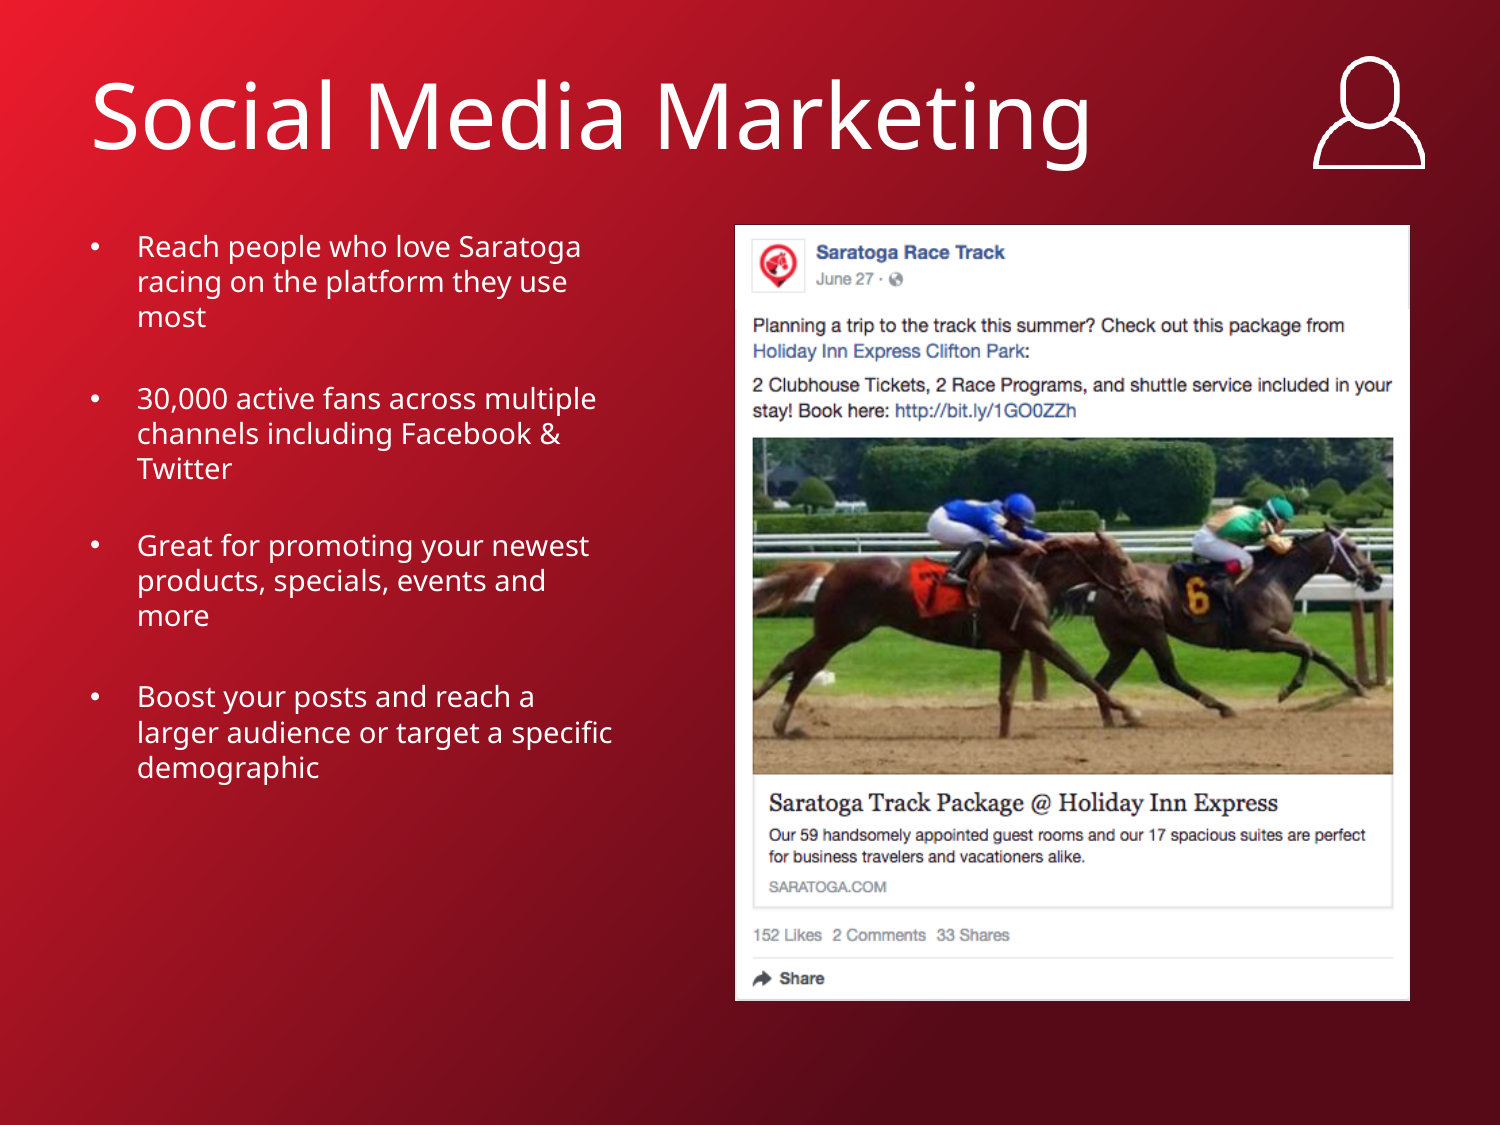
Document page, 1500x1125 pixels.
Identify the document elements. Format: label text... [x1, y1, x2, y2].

picture [1312, 56, 1426, 169]
list Reach people who love Saratoga racing on the platform they use most 30,000 active fans across multiple channels including Facebook & Twitter Great for promoting your newest products, specials, events and more Boost your posts and reach a larger audience or target a specific demographic [75, 221, 629, 1005]
title Social Media Marketing [75, 45, 1425, 180]
picture [734, 224, 1412, 1002]
